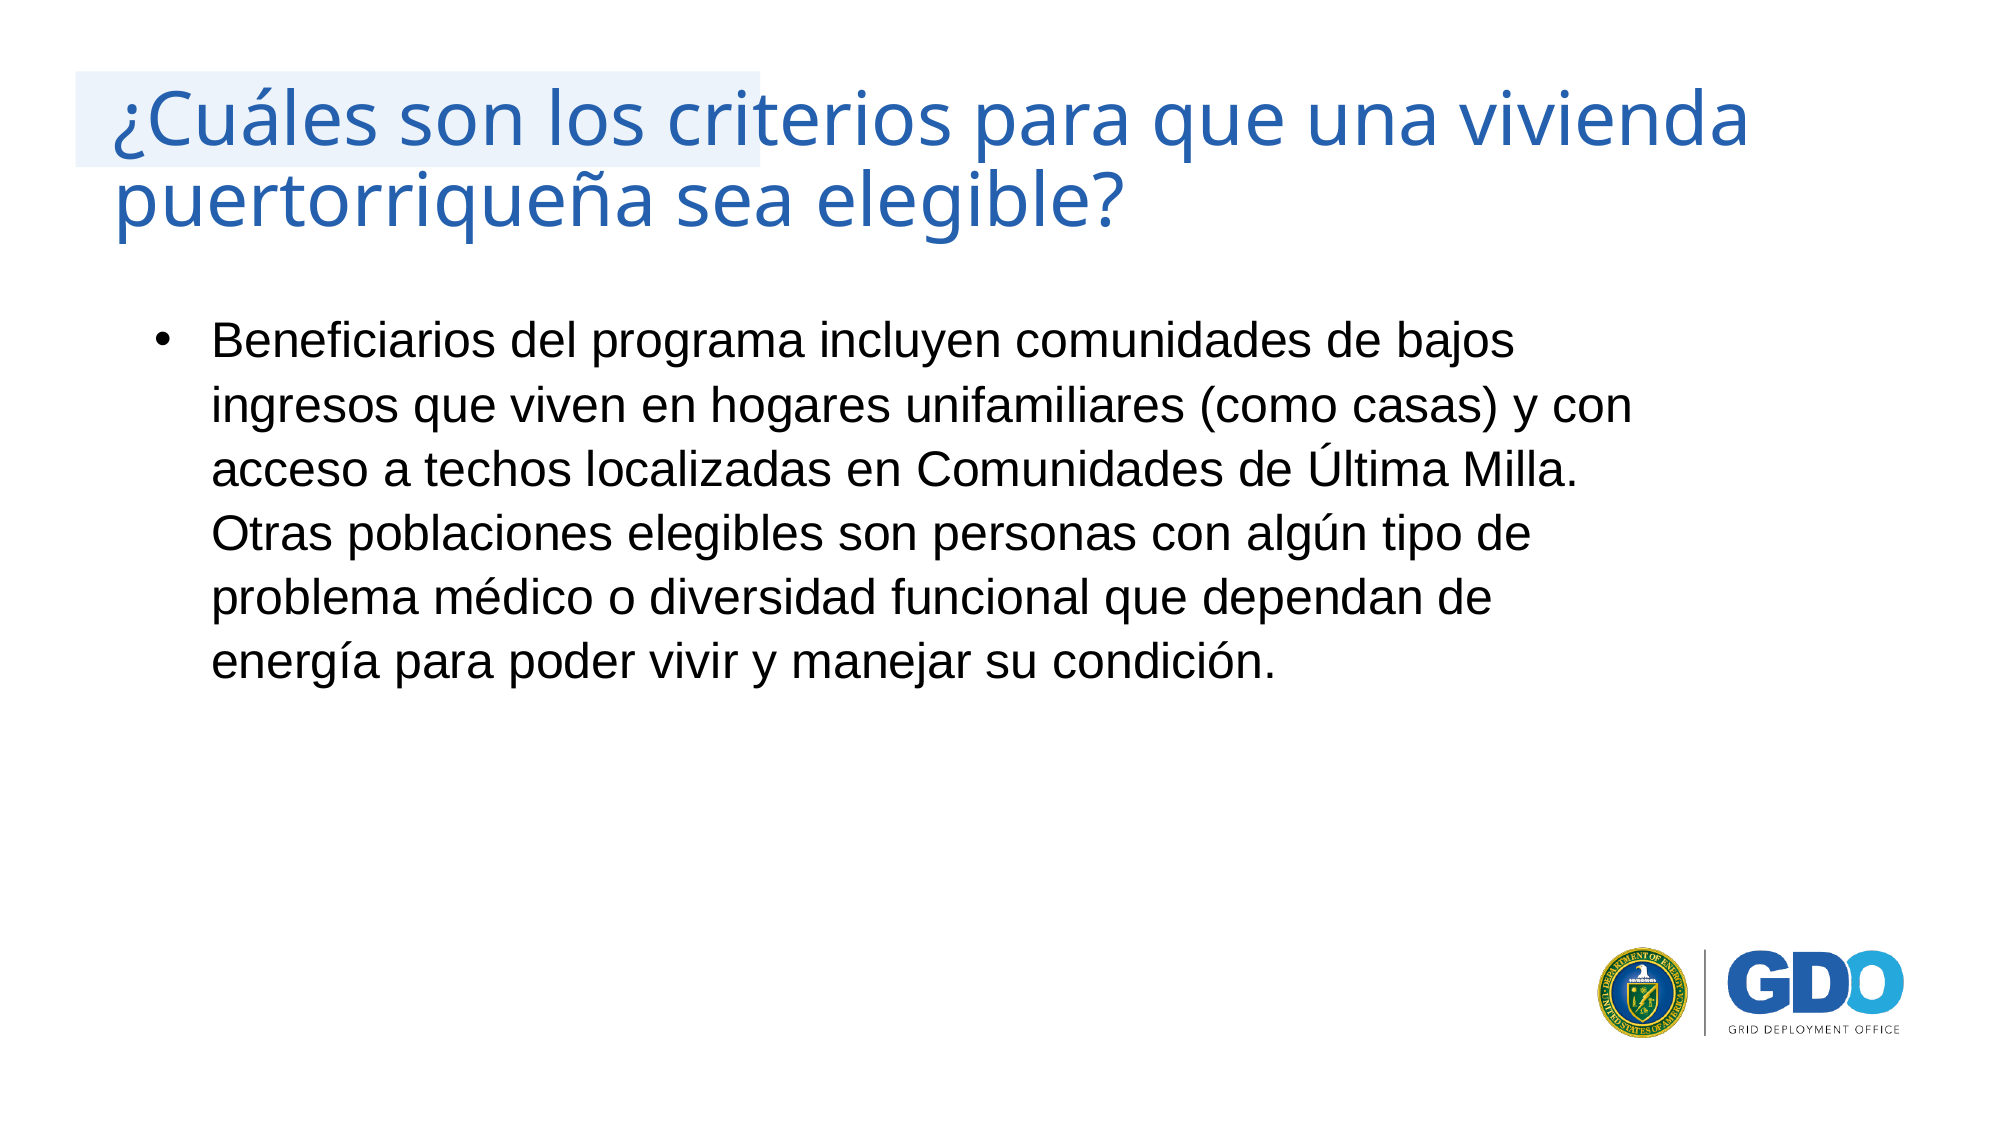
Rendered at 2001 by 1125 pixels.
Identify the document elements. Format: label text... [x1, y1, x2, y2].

picture [1546, 937, 1955, 1047]
text_box Beneficiarios del programa incluyen comunidades de bajos ingresos que viven en hogares unifamiliares (como casas) y con acceso a techos localizadas en Comunidades de Última Milla. Otras poblaciones elegibles son personas con algún tipo de problema médico o diversidad funcional que dependan de energía para poder vivir y manejar su condición. [64, 296, 1657, 697]
title ¿Cuáles son los criterios para que una vivienda puertorriqueña sea elegible? [98, 72, 1867, 251]
